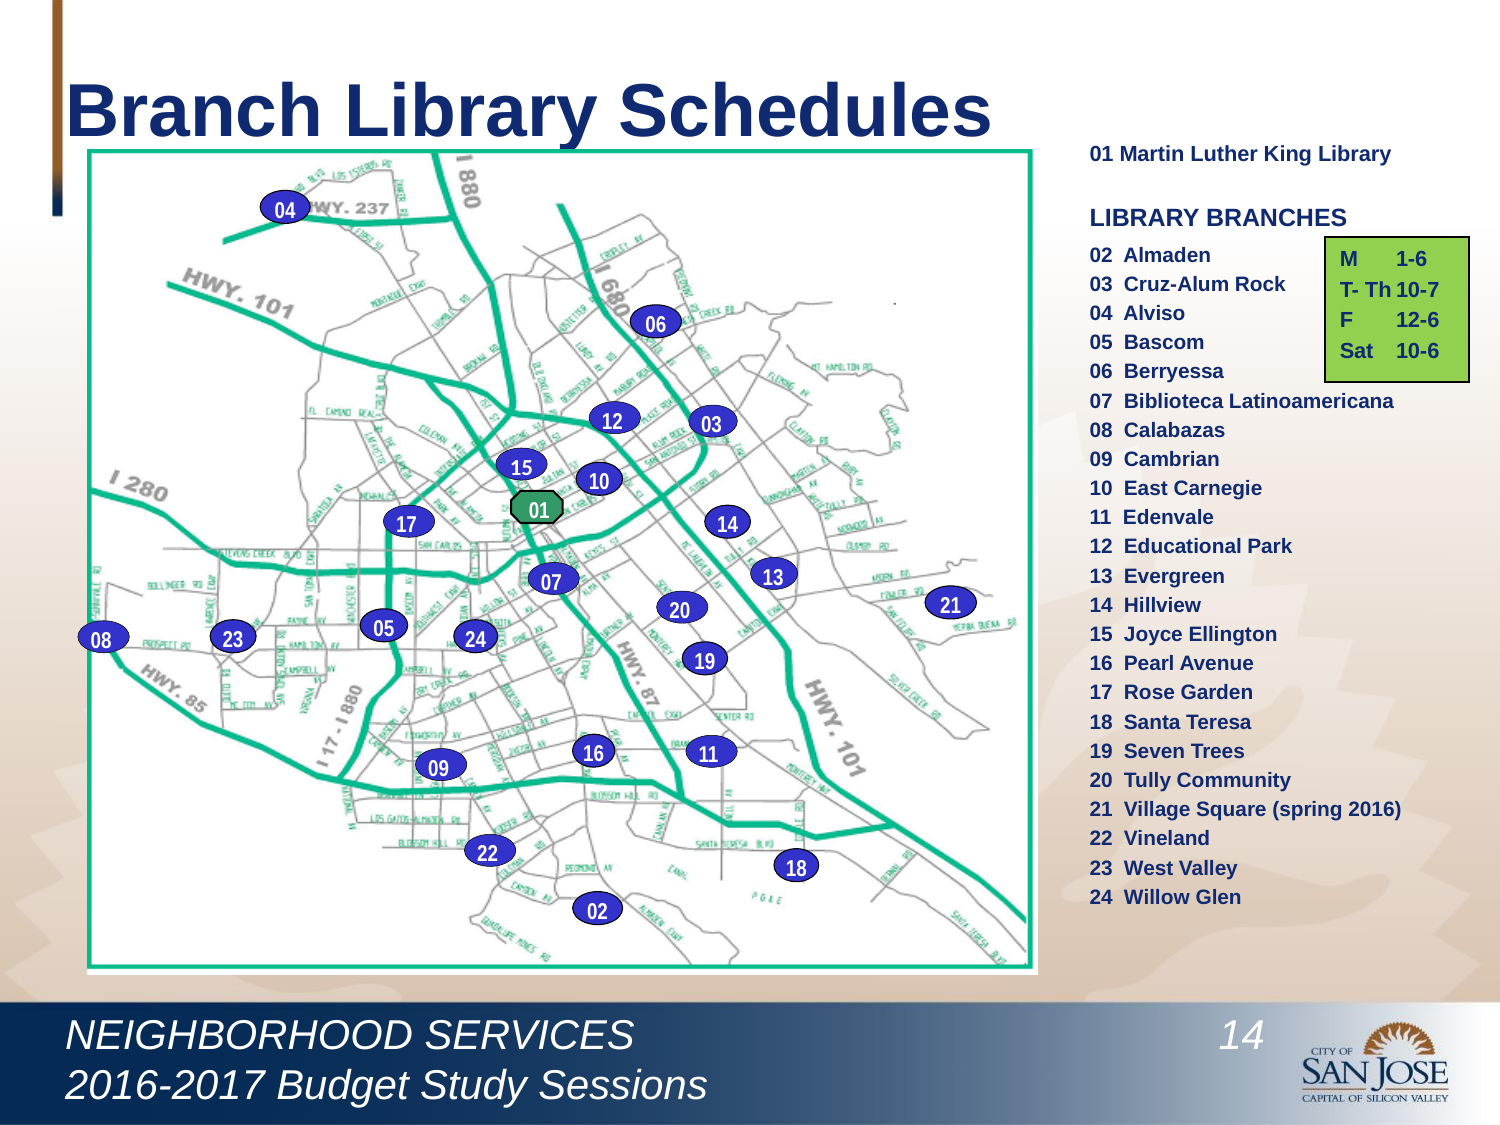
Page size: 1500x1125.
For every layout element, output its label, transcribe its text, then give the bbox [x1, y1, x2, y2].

text_box 01 Martin Luther King Library LIBRARY BRANCHES 02 Almaden 03 Cruz-Alum Rock 04 Alviso 05 Bascom 06 Berryessa 07 Biblioteca Latinoamericana 08 Calabazas 09 Cambrian 10 East Carnegie 11 Edenvale 12 Educational Park 13 Evergreen 14 Hillview 15 Joyce Ellington 16 Pearl Avenue 17 Rose Garden 18 Santa Teresa 19 Seven Trees 20 Tully Community 21 Village Square (spring 2016) 22 Vineland 23 West Valley 24 Willow Glen [1074, 132, 1438, 983]
picture [0, 0, 1500, 1125]
footer NEIGHBORHOOD SERVICES 14 2016-2017 Budget Study Sessions [50, 999, 1438, 1100]
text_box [77, 149, 1038, 976]
text_box M 1-6 T- Th 10-7 F 12-6 Sat 10-6 [1325, 237, 1470, 383]
title Branch Library Schedules [50, 50, 1013, 163]
